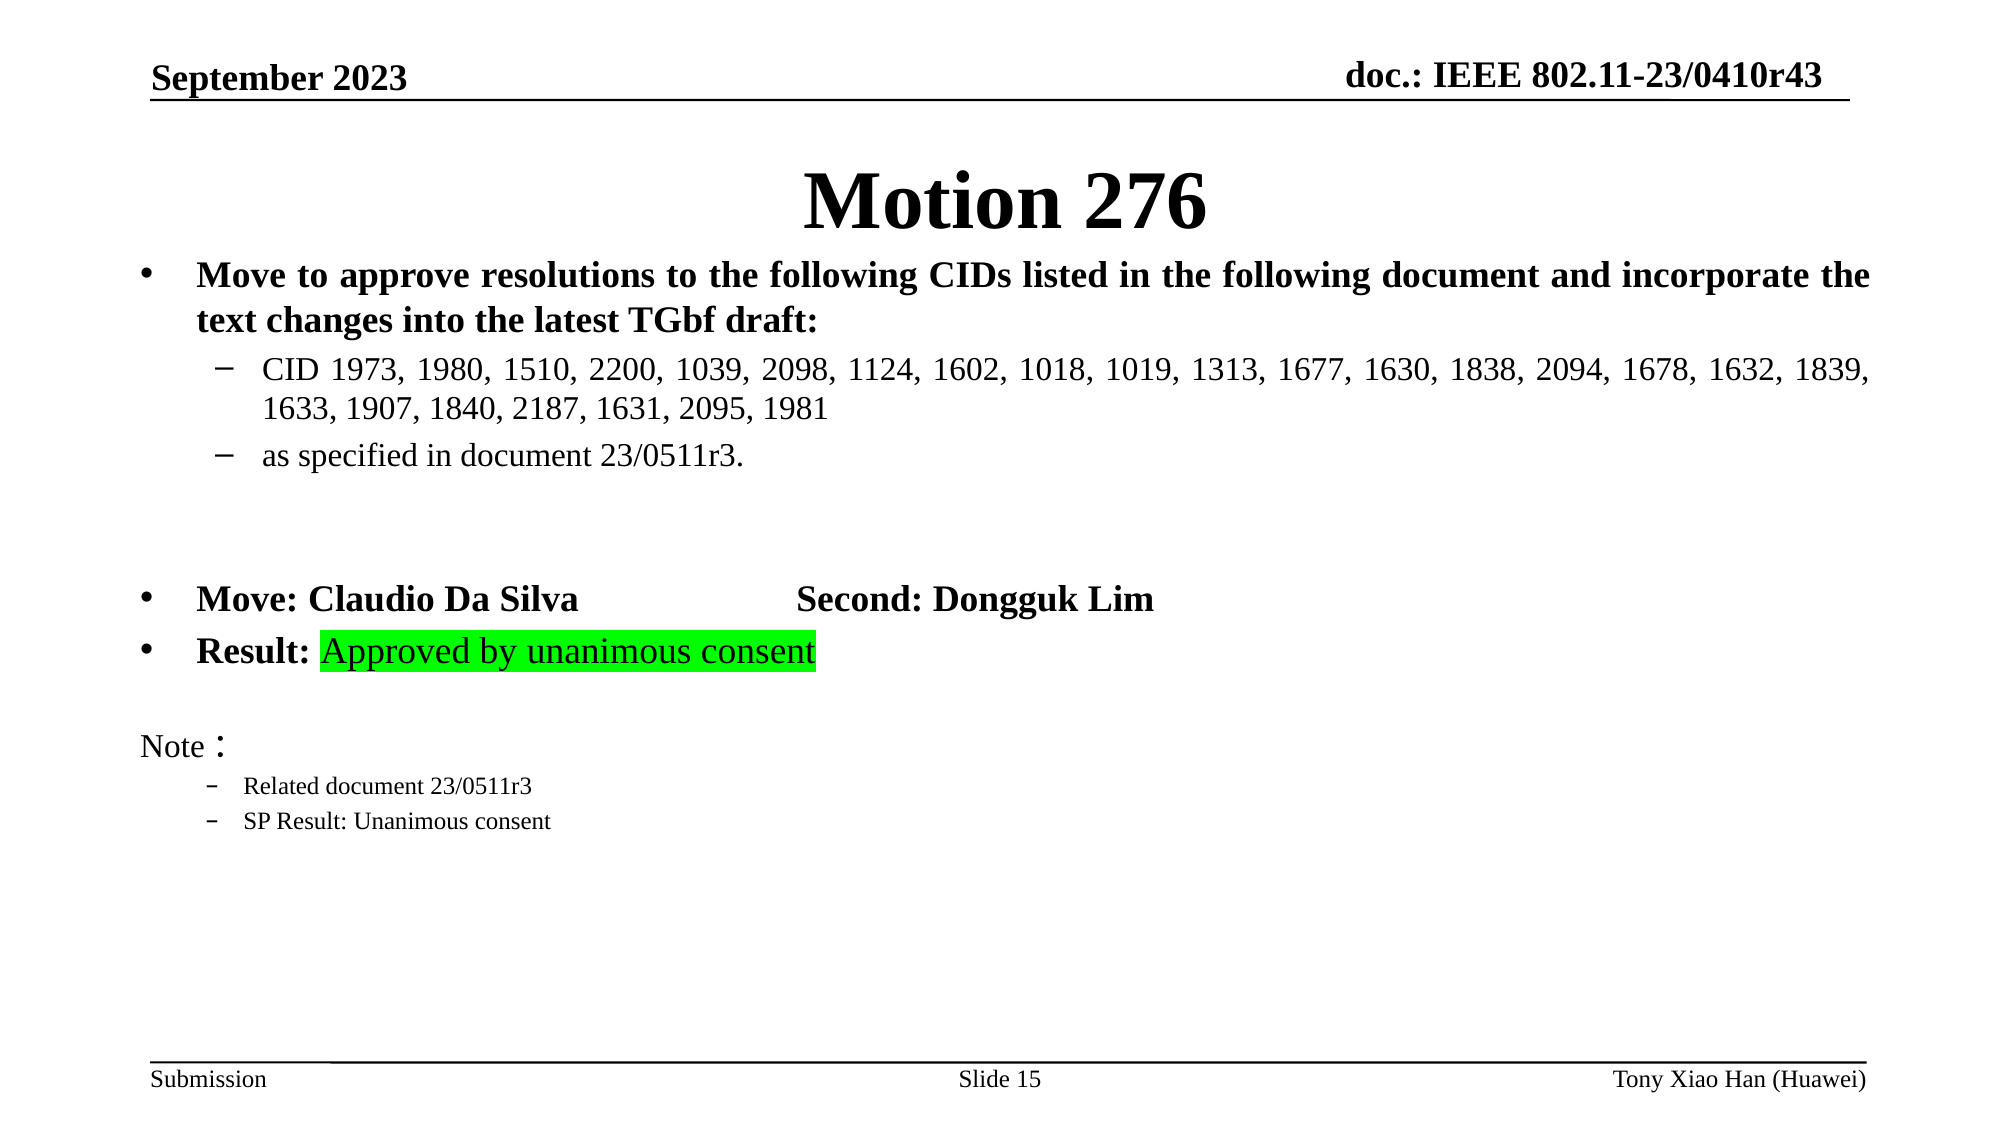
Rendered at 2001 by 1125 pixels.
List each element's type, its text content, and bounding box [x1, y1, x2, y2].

text_box Move to approve resolutions to the following CIDs listed in the following document and incorporate the text changes into the latest TGbf draft: CID 1973, 1980, 1510, 2200, 1039, 2098, 1124, 1602, 1018, 1019, 1313, 1677, 1630, 1838, 2094, 1678, 1632, 1839, 1633, 1907, 1840, 2187, 1631, 2095, 1981 as specified in document 23/0511r3. Move: Claudio Da Silva Second: Dongguk Lim Result: Approved by unanimous consent Note： Related document 23/0511r3 SP Result: Unanimous consent [125, 212, 1888, 900]
text_box Motion 276 [368, 137, 1644, 212]
